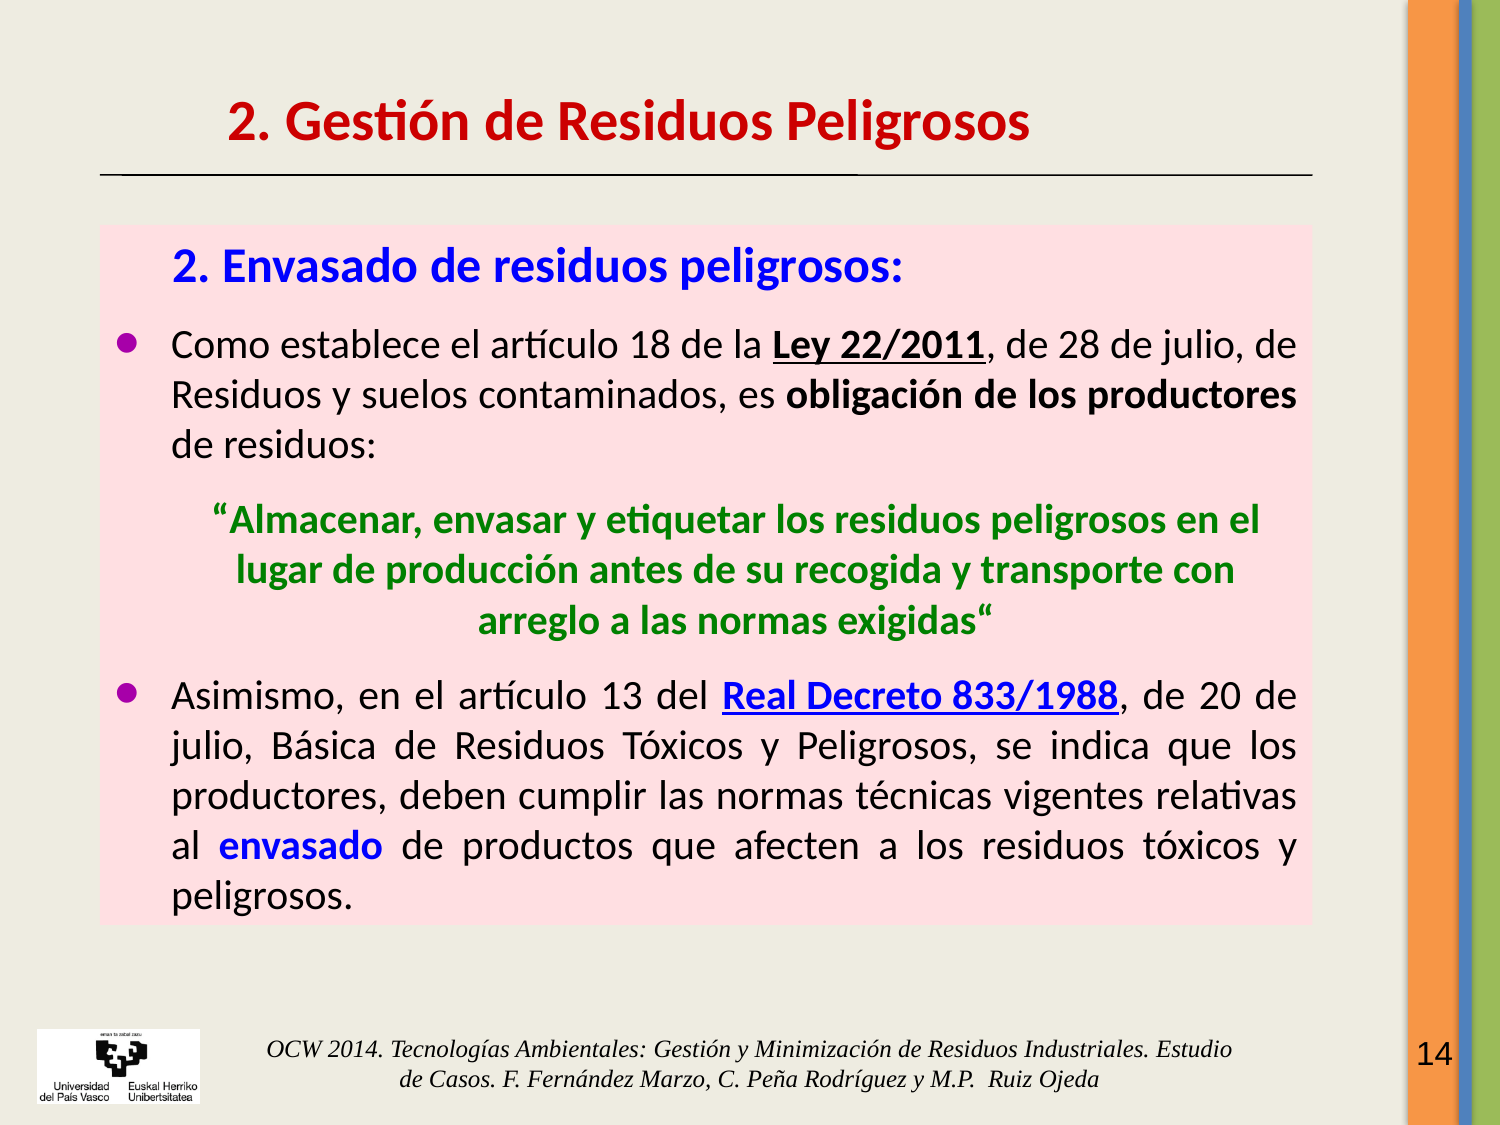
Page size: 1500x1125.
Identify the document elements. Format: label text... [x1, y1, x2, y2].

text_box 2. Gestión de Residuos Peligrosos [212, 75, 1150, 160]
text_box 14 [1401, 1025, 1495, 1104]
picture [37, 1029, 201, 1104]
text_box 2. Envasado de residuos peligrosos: Como establece el artículo 18 de la Ley 22/2011, de 28 de julio, de Residuos y suelos contaminados, es obligación de los productores de residuos: “Almacenar, envasar y etiquetar los residuos peligrosos en el lugar de producción antes de su recogida y transporte con arreglo a las normas exigidas“ Asimismo, en el artículo 13 del Real Decreto 833/1988, de 20 de julio, Básica de Residuos Tóxicos y Peligrosos, se indica que los productores, deben cumplir las normas técnicas vigentes relativas al envasado de productos que afecten a los residuos tóxicos y peligrosos. [99, 224, 1313, 925]
text_box OCW 2014. Tecnologías Ambientales: Gestión y Minimización de Residuos Industriales. Estudio de Casos. F. Fernández Marzo, C. Peña Rodríguez y M.P. Ruiz Ojeda [249, 1025, 1250, 1101]
